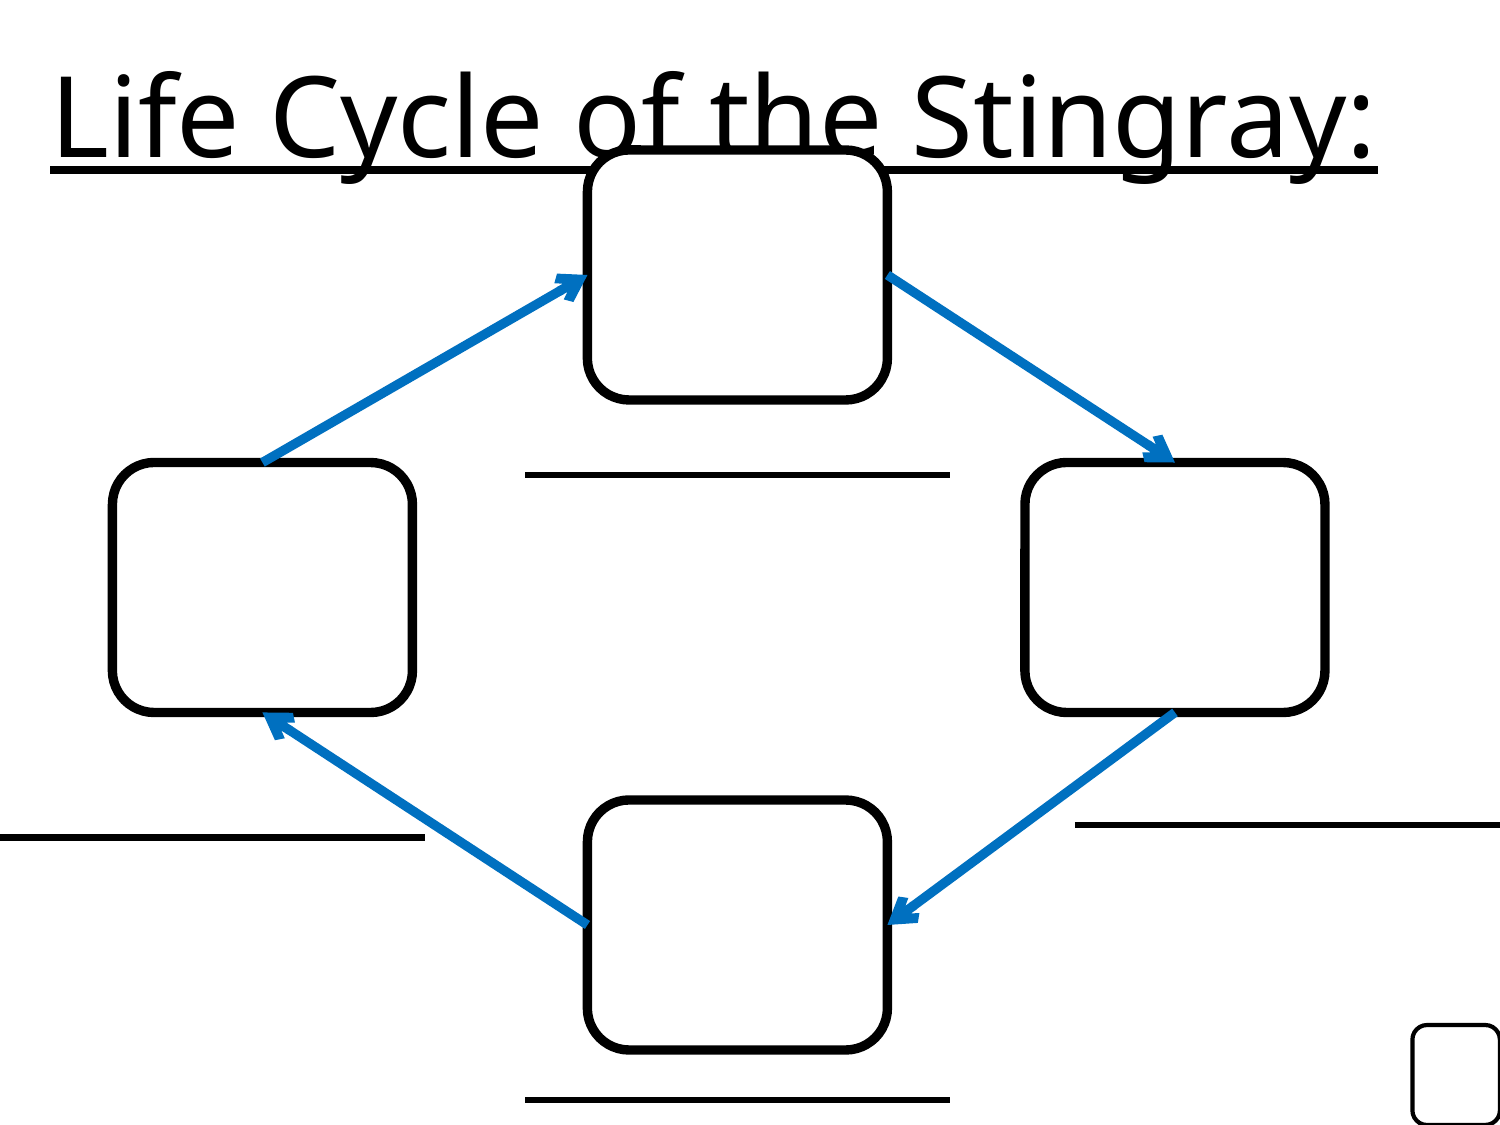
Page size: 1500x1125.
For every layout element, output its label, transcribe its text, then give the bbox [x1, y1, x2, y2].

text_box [887, 274, 1176, 463]
text_box [1410, 1022, 1500, 1125]
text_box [887, 712, 1176, 926]
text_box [262, 712, 588, 926]
text_box [110, 460, 415, 715]
text_box [585, 147, 890, 403]
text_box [262, 274, 588, 463]
text_box [1022, 460, 1328, 715]
text_box [585, 797, 890, 1053]
text_box Life Cycle of the Stingray: [35, 37, 1393, 188]
